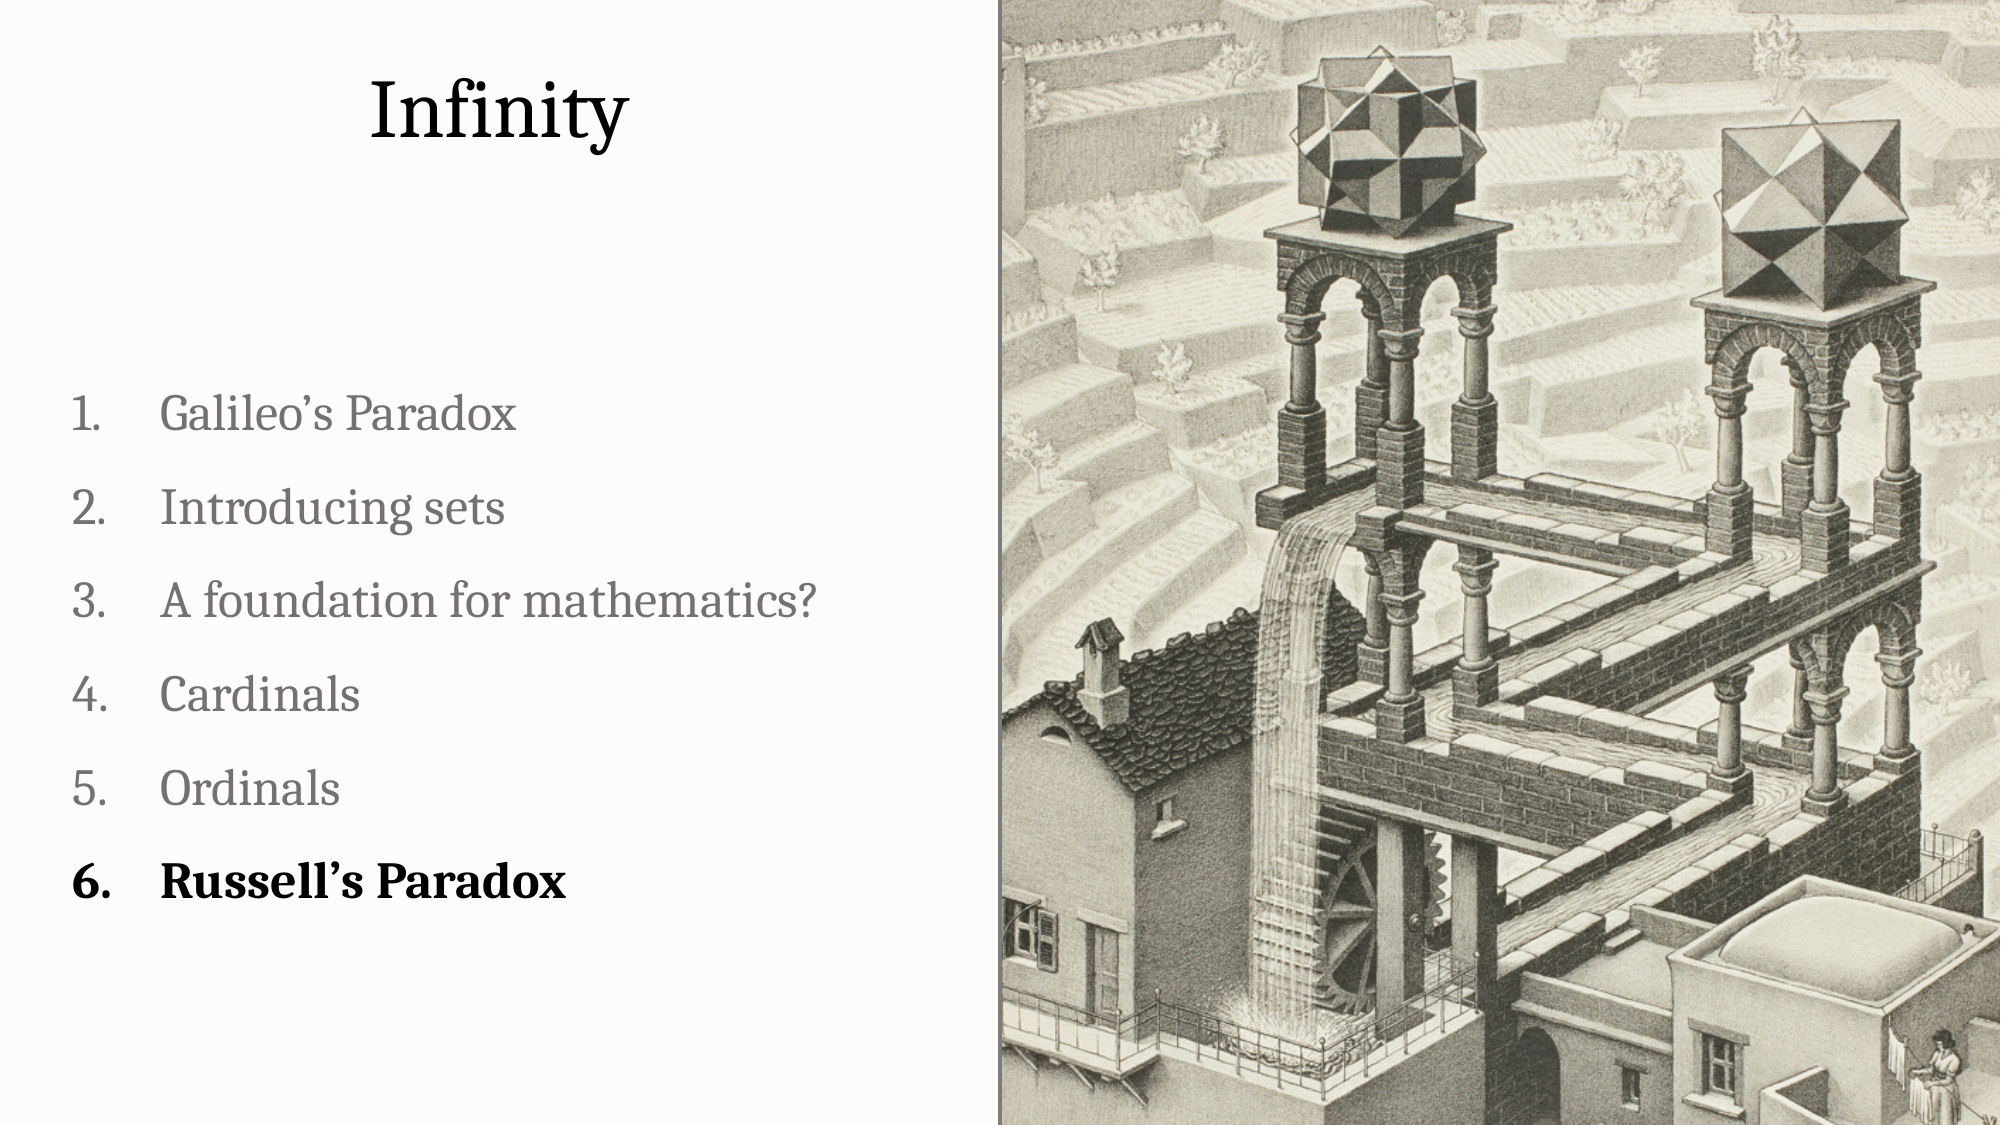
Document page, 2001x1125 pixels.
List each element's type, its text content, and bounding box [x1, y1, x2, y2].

text_box Galileo’s Paradox Introducing sets A foundation for mathematics? Cardinals Ordinals Russell’s Paradox [57, 370, 943, 917]
picture [1001, 0, 2000, 1125]
text_box Infinity [57, 46, 943, 162]
text_box [0, 0, 998, 1125]
